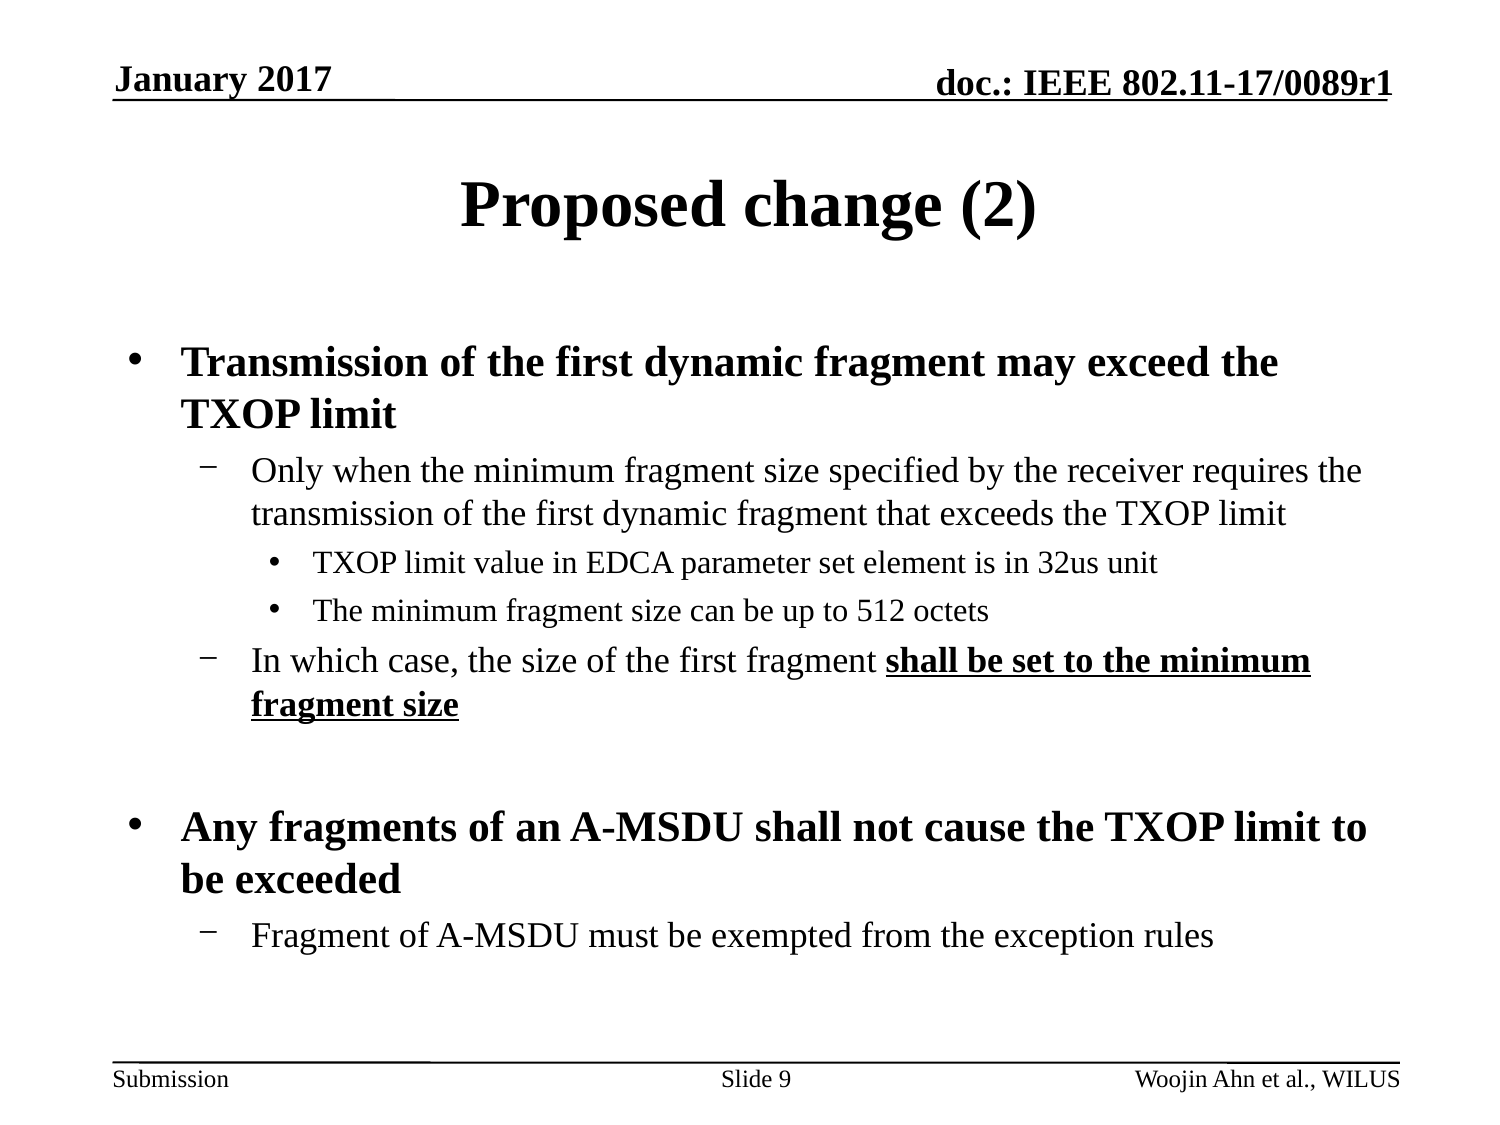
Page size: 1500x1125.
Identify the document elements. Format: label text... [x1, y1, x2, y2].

slide_number Slide 9 [712, 1061, 800, 1123]
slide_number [114, 54, 423, 100]
footer Woojin Ahn et al., WILUS [878, 1061, 1402, 1093]
title Proposed change (2) [112, 112, 1388, 288]
list Transmission of the first dynamic fragment may exceed the TXOP limit Only when the minimum fragment size specified by the receiver requires the transmission of the first dynamic fragment that exceeds the TXOP limit TXOP limit value in EDCA parameter set element is in 32us unit The minimum fragment size can be up to 512 octets In which case, the size of the first fragment shall be set to the minimum fragment size Any fragments of an A-MSDU shall not cause the TXOP limit to be exceeded Fragment of A-MSDU must be exempted from the exception rules [112, 324, 1388, 1000]
